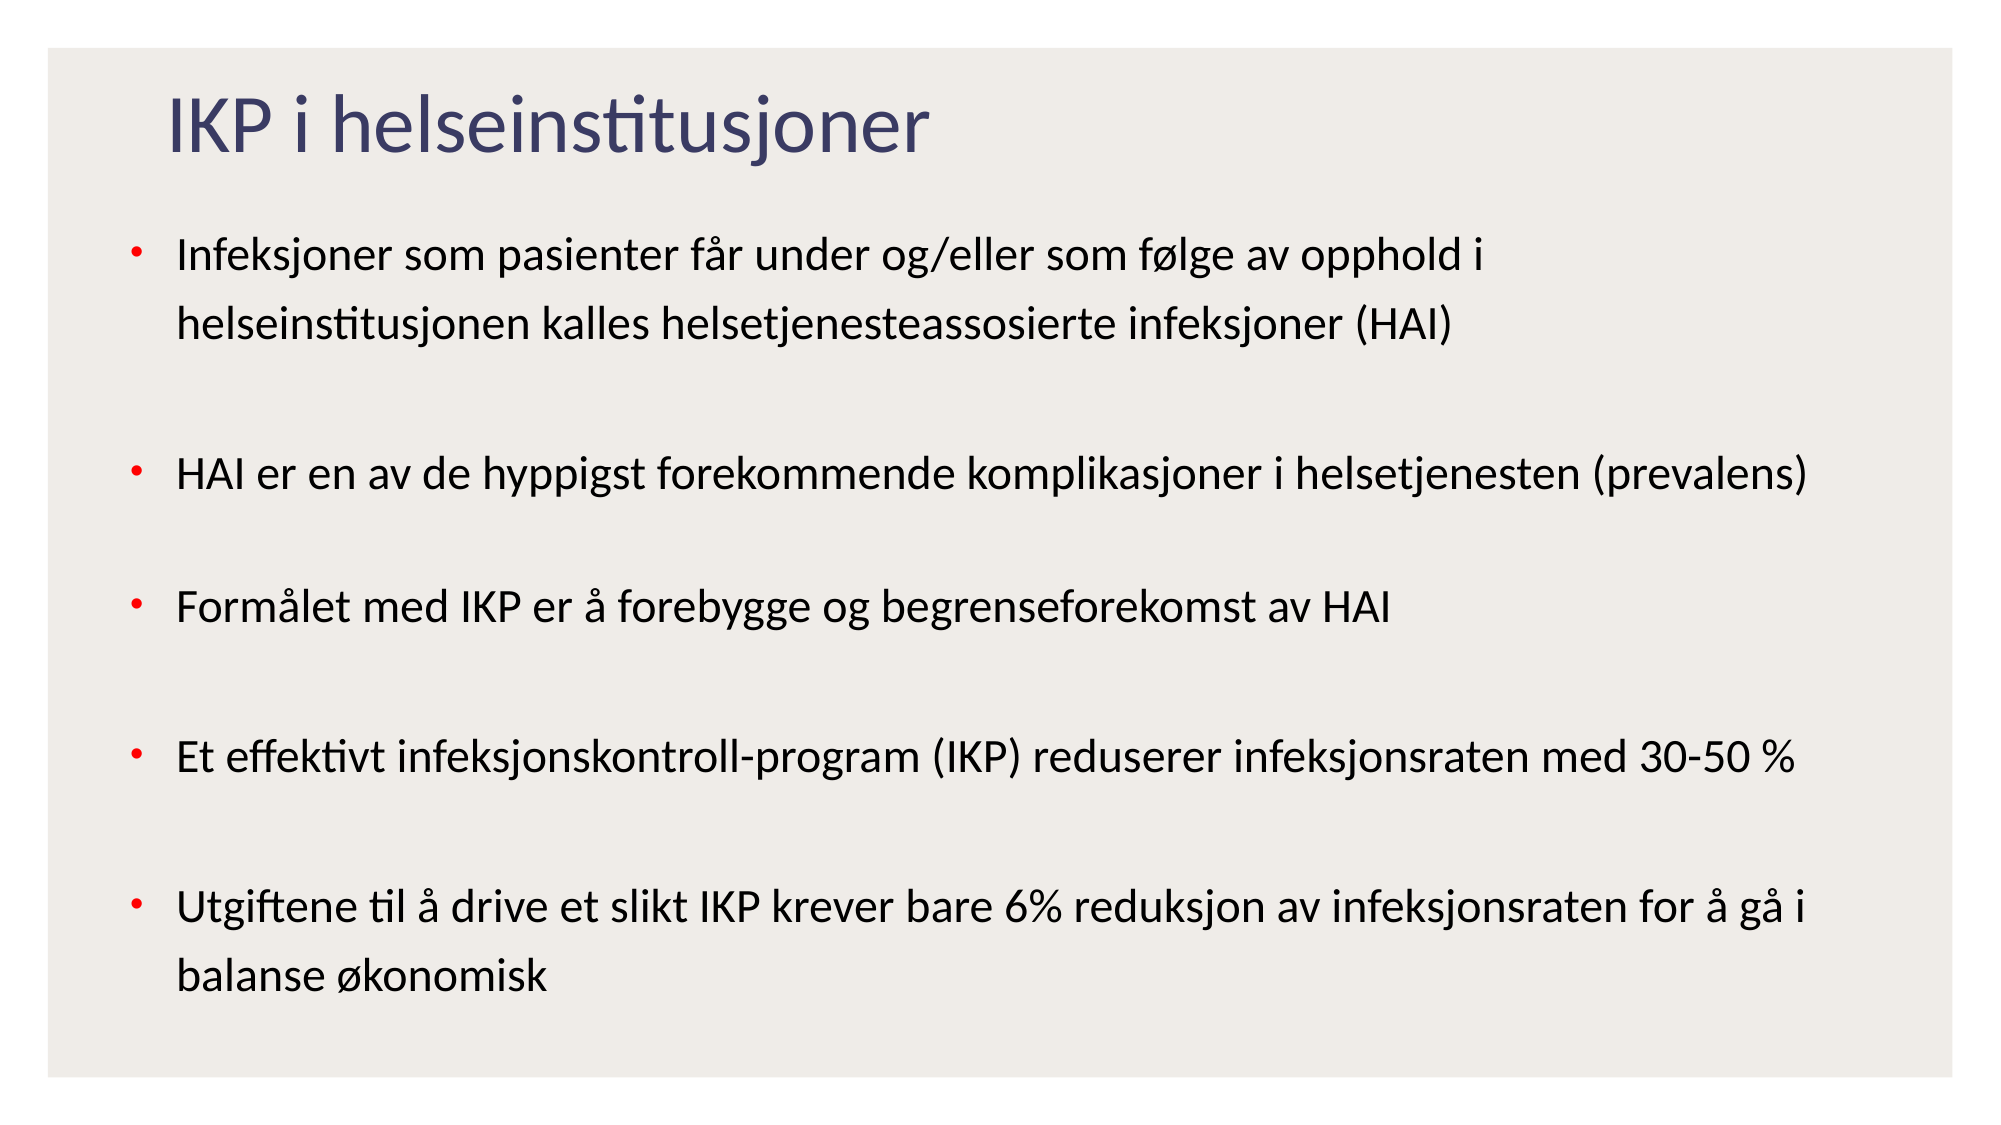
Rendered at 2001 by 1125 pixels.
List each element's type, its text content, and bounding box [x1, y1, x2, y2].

title IKP i helseinstitusjoner [166, 80, 1892, 172]
list Infeksjoner som pasienter får under og/eller som følge av opphold i helseinstitusjonen kalles helsetjenesteassosierte infeksjoner (HAI) HAI er en av de hyppigst forekommende komplikasjoner i helsetjenesten (prevalens) Formålet med IKP er å forebygge og begrenseforekomst av HAI Et effektivt infeksjonskontroll-program (IKP) reduserer infeksjonsraten med 30-50 % Utgiftene til å drive et slikt IKP krever bare 6% reduksjon av infeksjonsraten for å gå i balanse økonomisk [130, 210, 1828, 1045]
